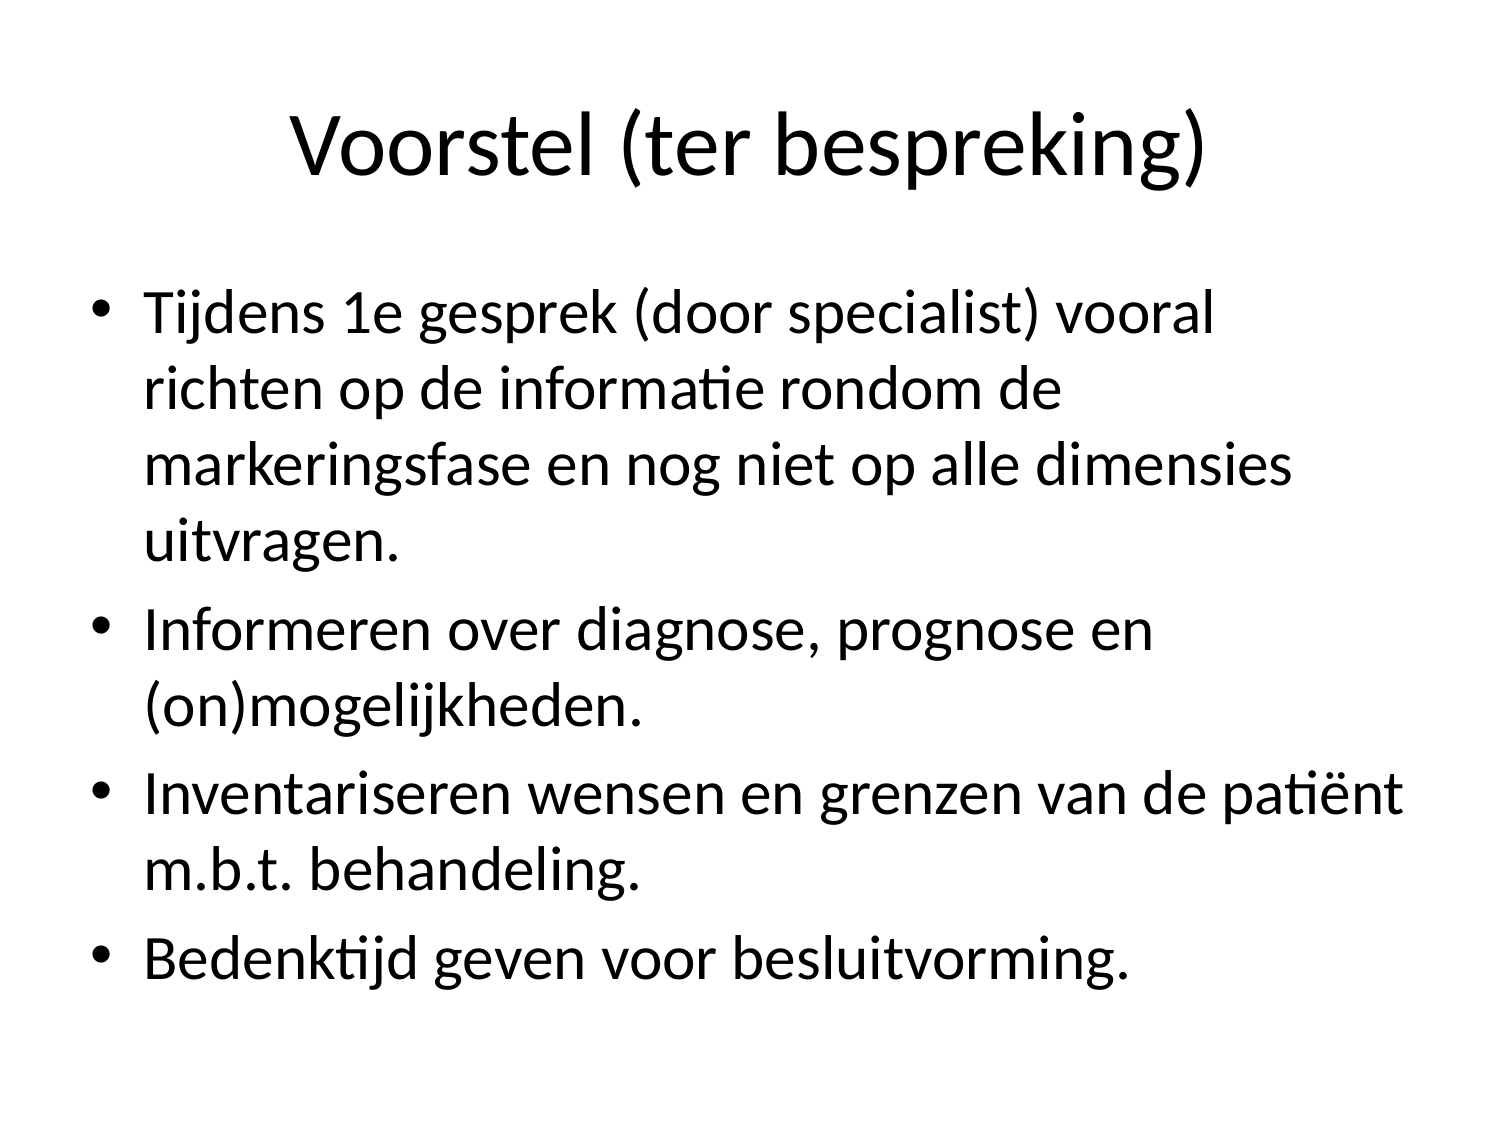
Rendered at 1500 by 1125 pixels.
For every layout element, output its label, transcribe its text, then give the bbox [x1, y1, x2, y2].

title Voorstel (ter bespreking) [75, 45, 1425, 233]
list Tijdens 1e gesprek (door specialist) vooral richten op de informatie rondom de markeringsfase en nog niet op alle dimensies uitvragen. Informeren over diagnose, prognose en (on)mogelijkheden. Inventariseren wensen en grenzen van de patiënt m.b.t. behandeling. Bedenktijd geven voor besluitvorming. [75, 262, 1425, 1005]
